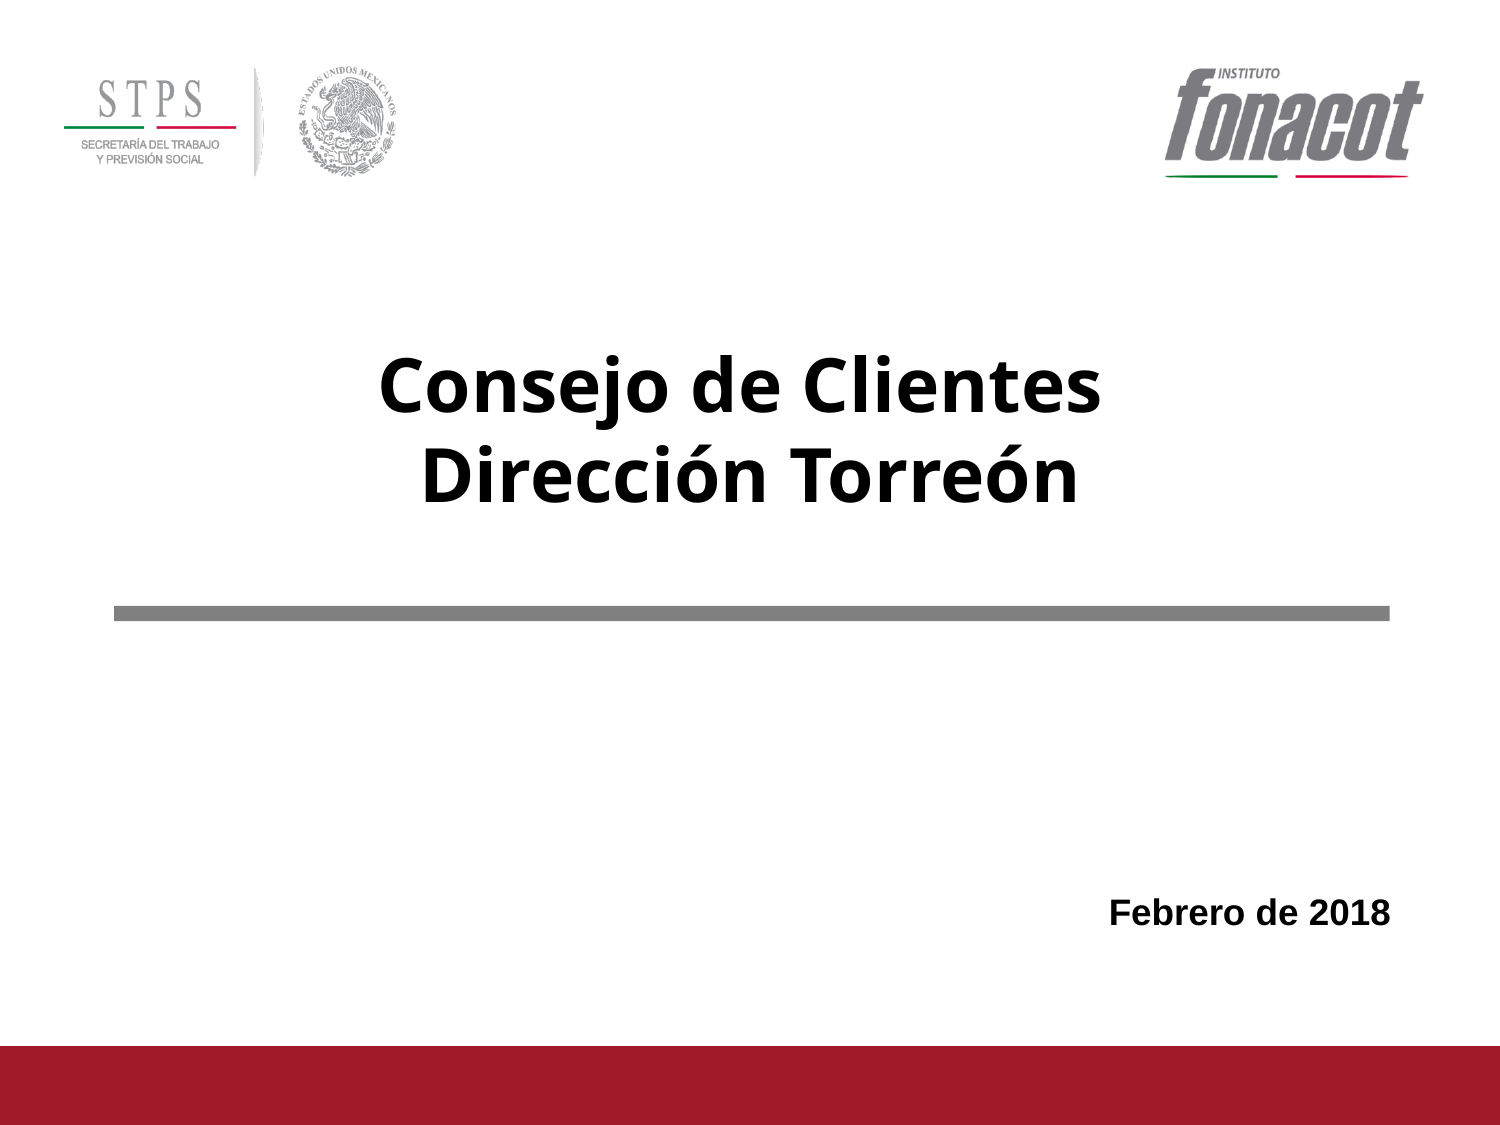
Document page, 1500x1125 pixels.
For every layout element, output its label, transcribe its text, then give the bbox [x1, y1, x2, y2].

title Consejo de Clientes Dirección Torreón [112, 266, 1388, 589]
picture [1163, 66, 1424, 180]
picture [0, 1046, 1500, 1125]
picture [64, 66, 396, 177]
subtitle Febrero de 2018 [356, 881, 1407, 941]
